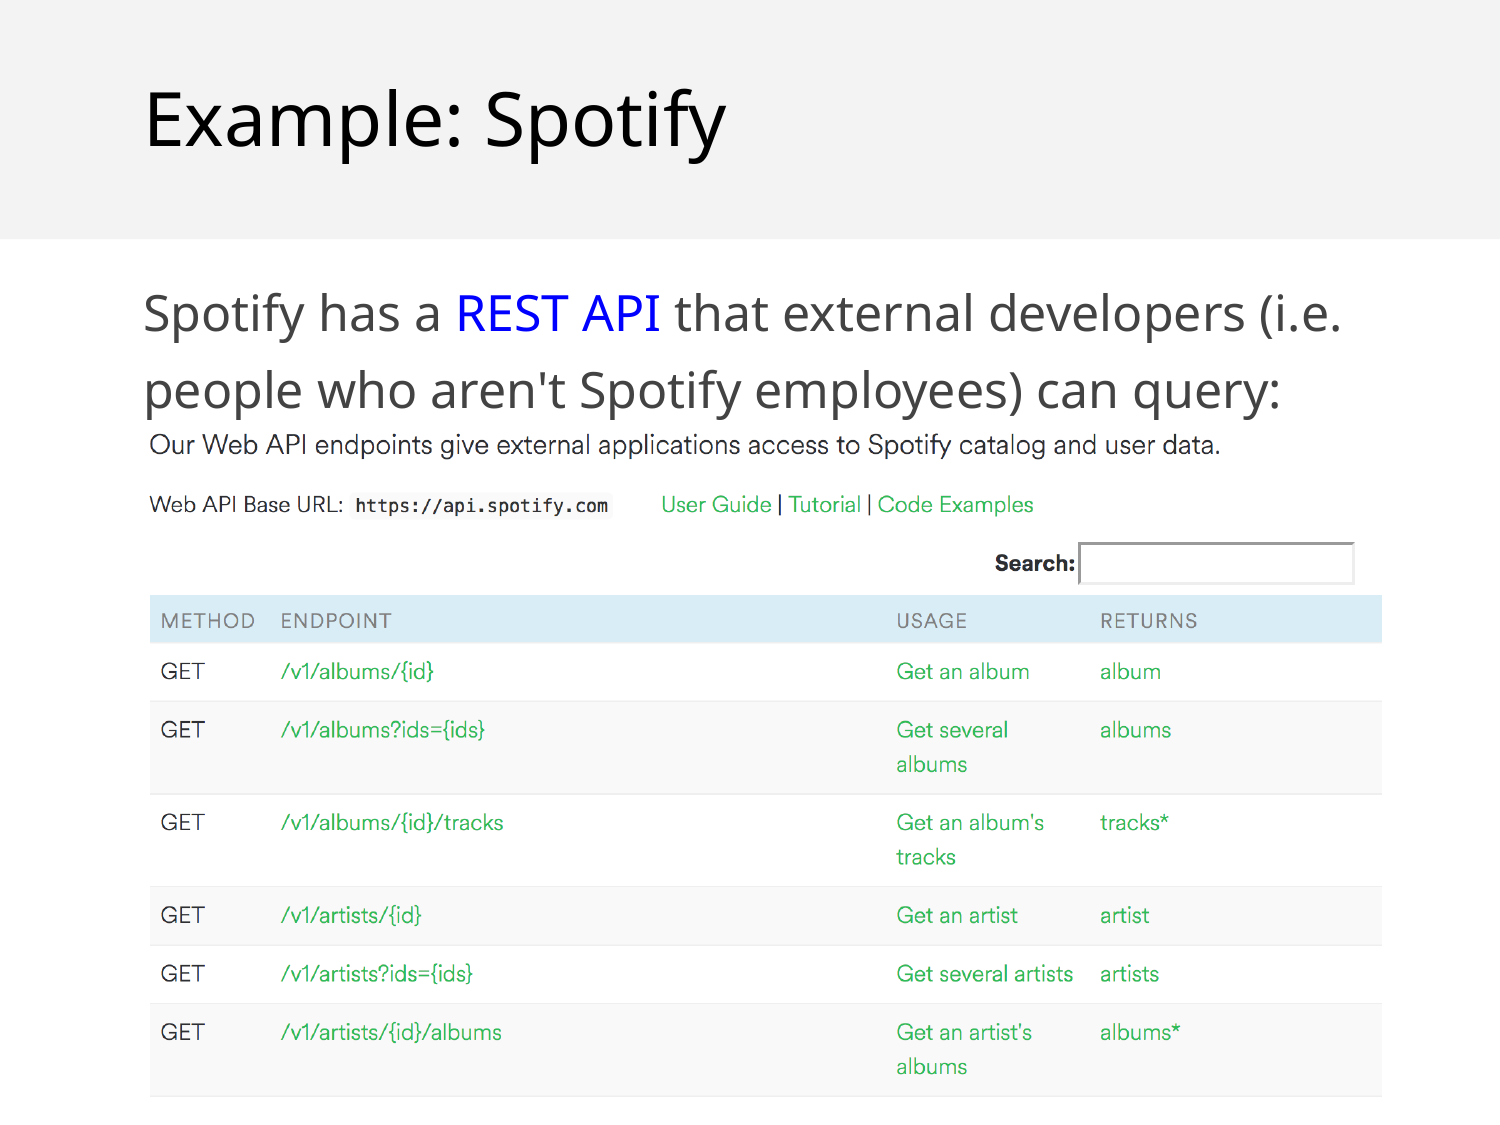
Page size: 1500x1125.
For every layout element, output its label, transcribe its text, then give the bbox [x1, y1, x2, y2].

text_box Example: Spotify [128, 56, 1372, 183]
picture [128, 425, 1400, 1099]
text_box Spotify has a REST API that external developers (i.e. people who aren't Spotify employees) can query: [128, 255, 1372, 371]
